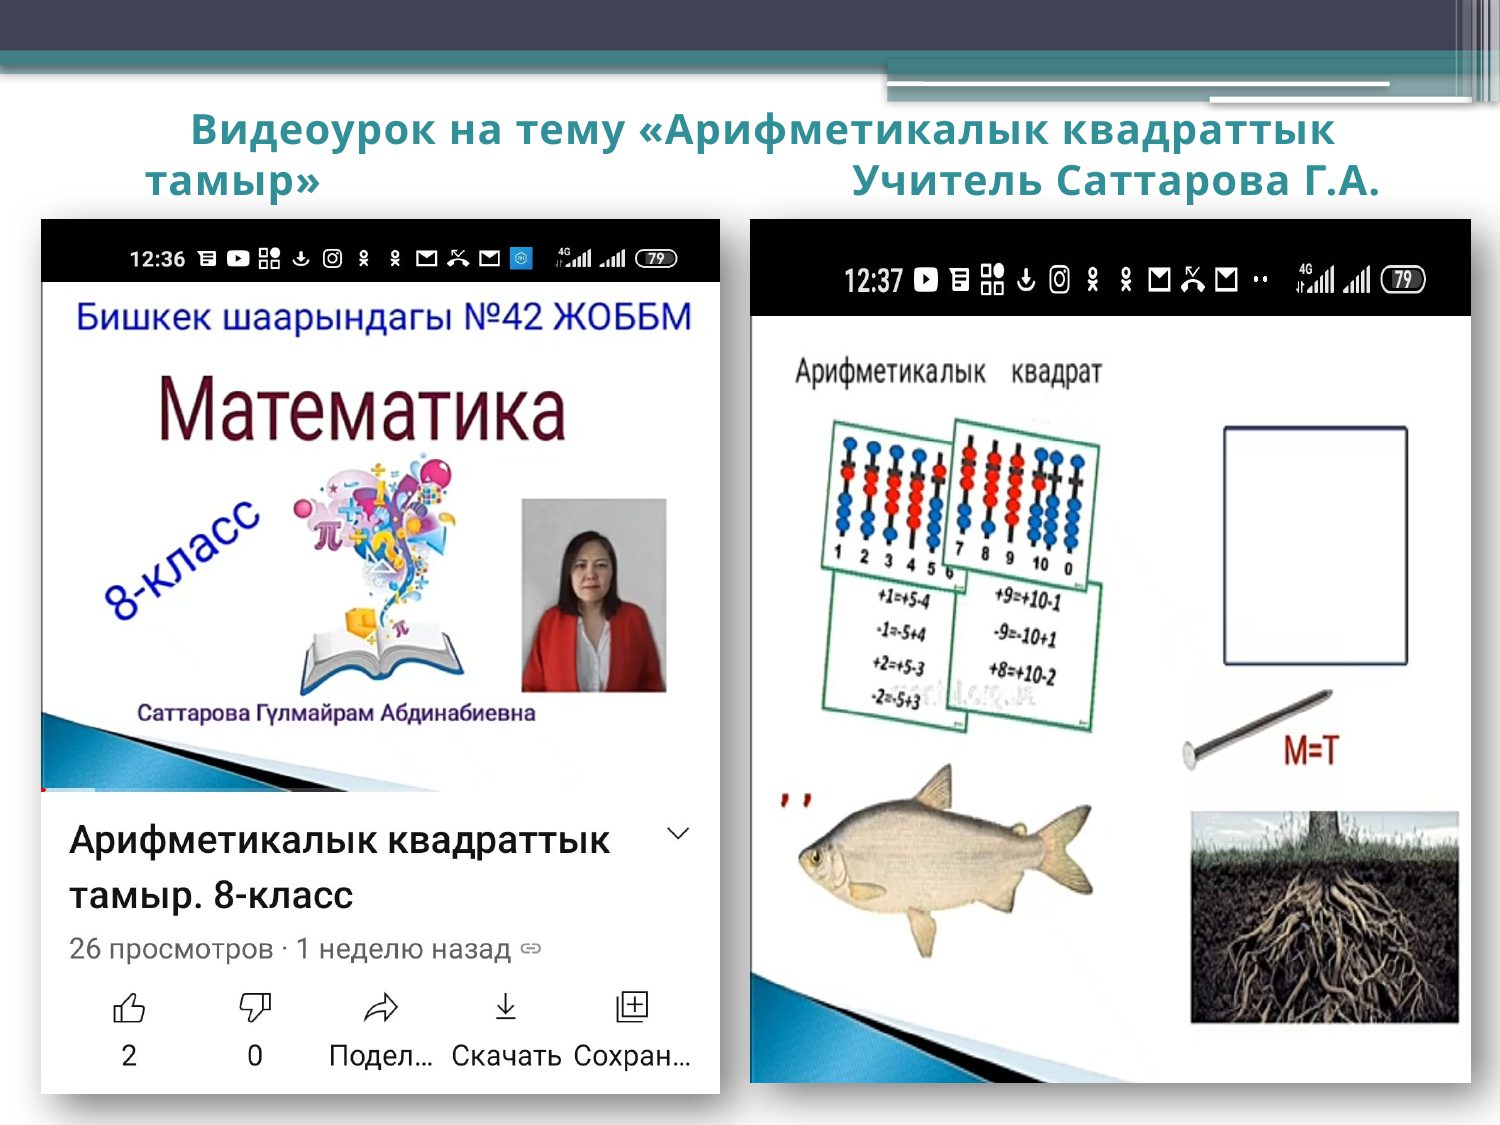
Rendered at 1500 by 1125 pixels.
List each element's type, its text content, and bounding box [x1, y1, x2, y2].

picture [40, 219, 721, 1095]
title Видеоурок на тему «Арифметикалык квадраттык тамыр» Учитель Саттарова Г.А. [88, 101, 1439, 206]
picture [749, 219, 1471, 1083]
